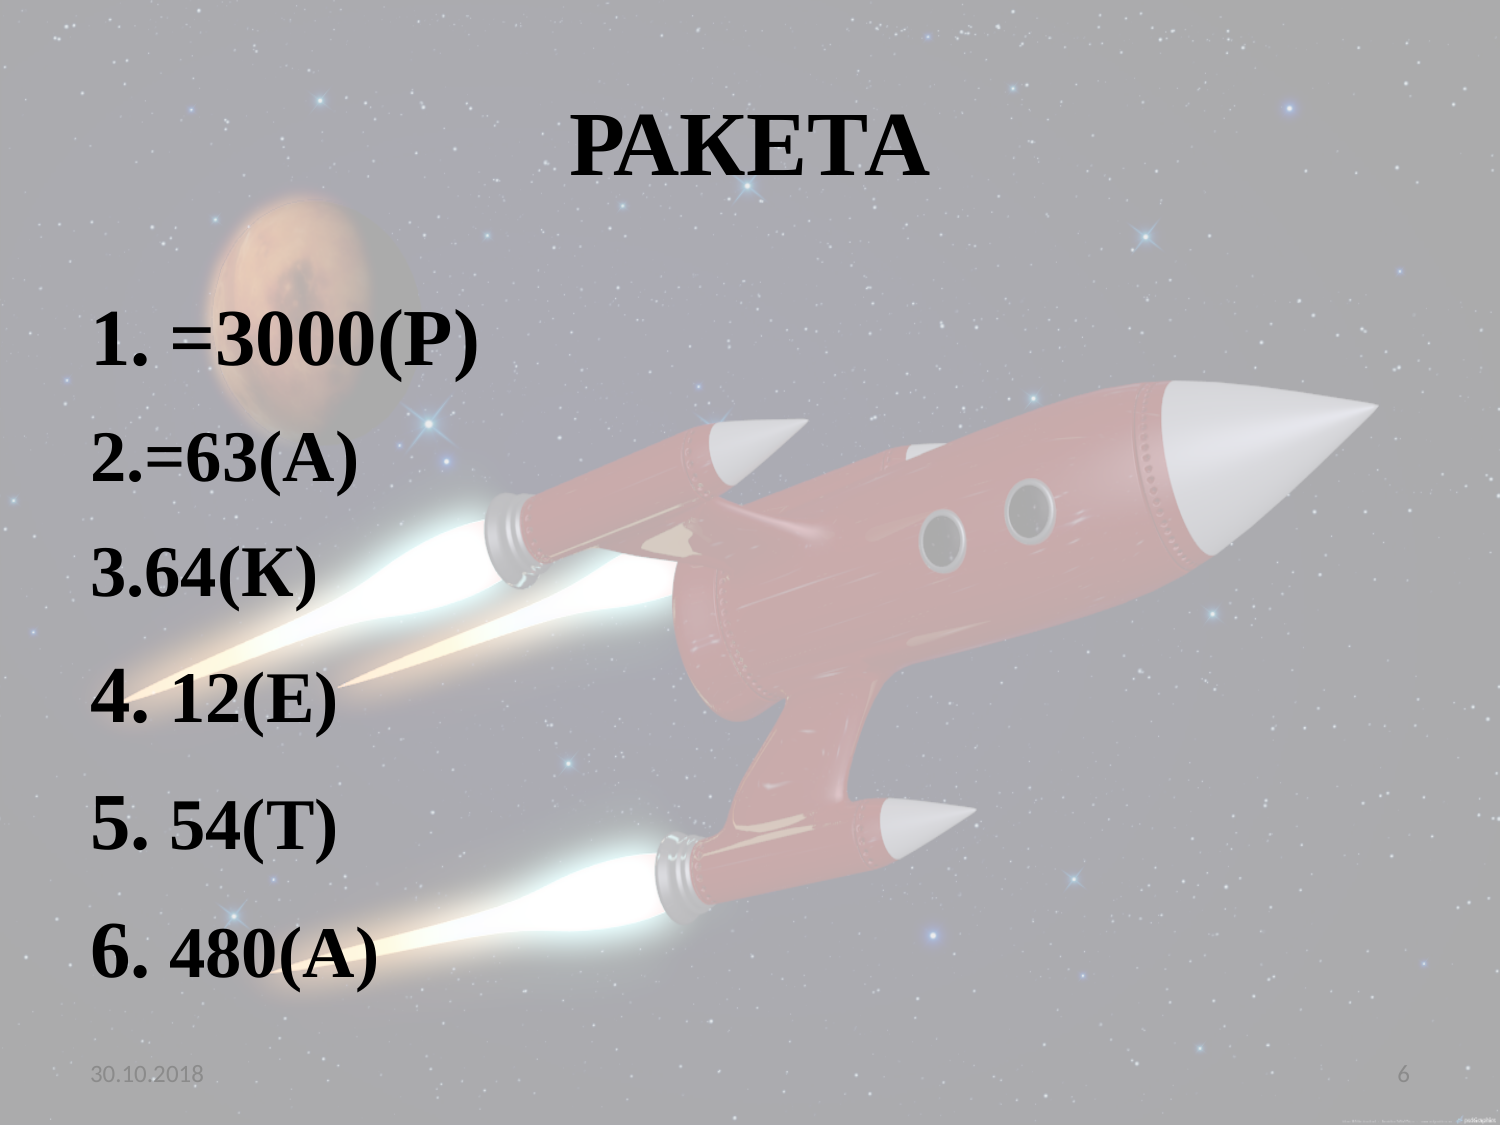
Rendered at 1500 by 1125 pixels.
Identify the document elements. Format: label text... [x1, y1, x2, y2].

slide_number 6 [1074, 1042, 1425, 1103]
title РАКЕТА [75, 45, 1425, 233]
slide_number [75, 1042, 425, 1103]
